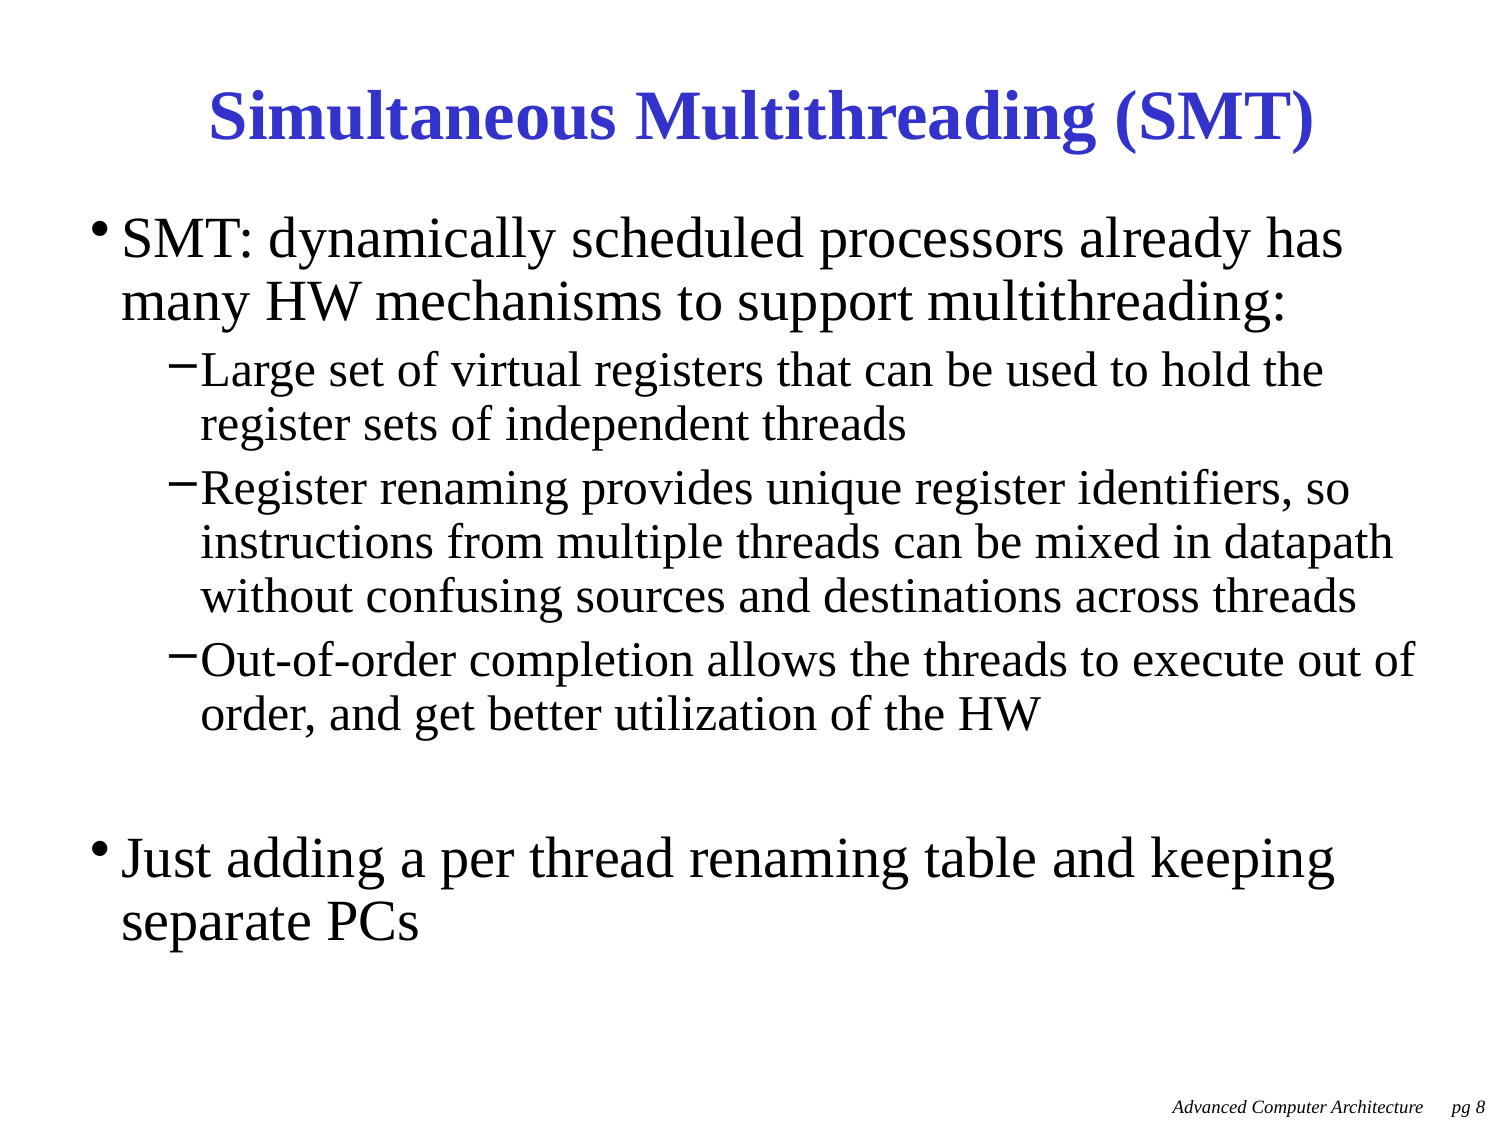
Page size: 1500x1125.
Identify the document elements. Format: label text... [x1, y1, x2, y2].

title Simultaneous Multithreading (SMT) [62, 49, 1463, 188]
list SMT: dynamically scheduled processors already has many HW mechanisms to support multithreading: Large set of virtual registers that can be used to hold the register sets of independent threads Register renaming provides unique register identifiers, so instructions from multiple threads can be mixed in datapath without confusing sources and destinations across threads Out-of-order completion allows the threads to execute out of order, and get better utilization of the HW Just adding a per thread renaming table and keeping separate PCs [74, 199, 1438, 1026]
